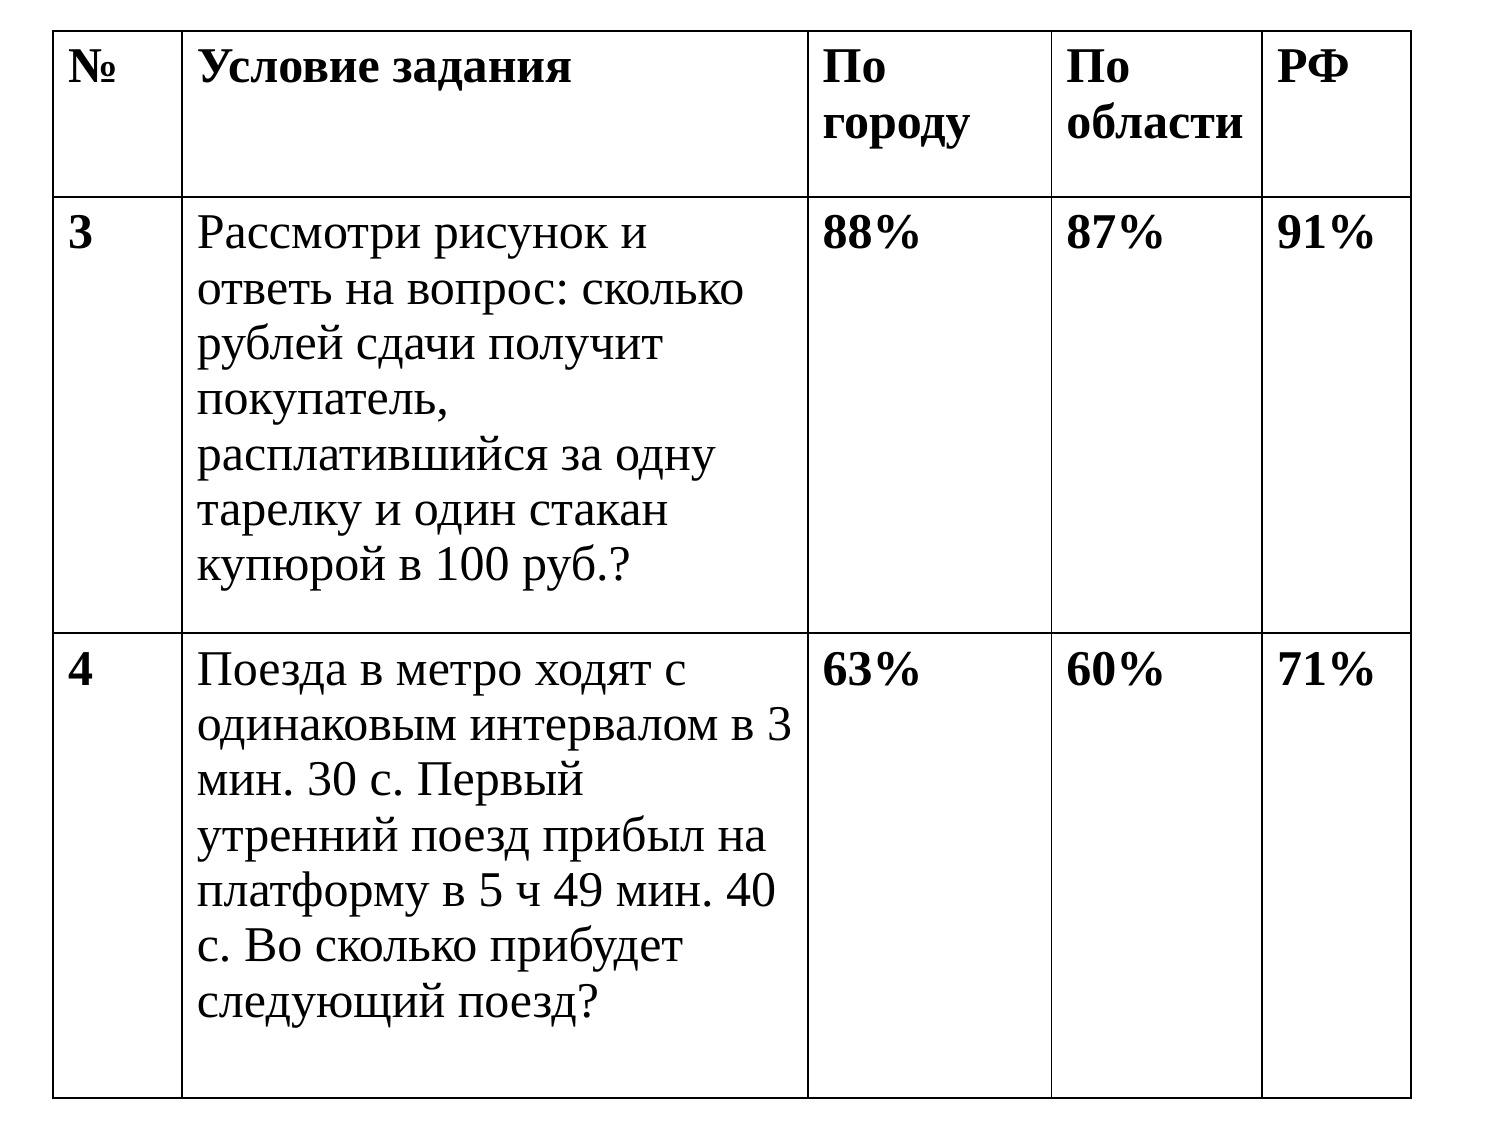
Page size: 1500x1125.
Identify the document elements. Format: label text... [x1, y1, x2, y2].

table_cell 88% [809, 198, 1051, 632]
table_header По городу [809, 32, 1051, 196]
table_header РФ [1263, 32, 1410, 196]
table_cell 71% [1263, 634, 1410, 1097]
table_cell Рассмотри рисунок и ответь на вопрос: сколько рублей сдачи получит покупатель, расплатившийся за одну тарелку и один стакан купюрой в 100 руб.? [183, 198, 807, 632]
table_cell 63% [809, 634, 1051, 1097]
table_header По области [1052, 32, 1261, 196]
table_cell 60% [1052, 634, 1261, 1097]
table_cell 3 [54, 198, 181, 632]
table_cell 87% [1052, 198, 1261, 632]
table_cell 4 [54, 634, 181, 1097]
table_cell Поезда в метро ходят с одинаковым интервалом в 3 мин. 30 с. Первый утренний поезд прибыл на платформу в 5 ч 49 мин. 40 с. Во сколько прибудет следующий поезд? [183, 634, 807, 1097]
table_header № [54, 32, 181, 196]
table_cell 91% [1263, 198, 1410, 632]
table_header Условие задания [183, 32, 807, 196]
